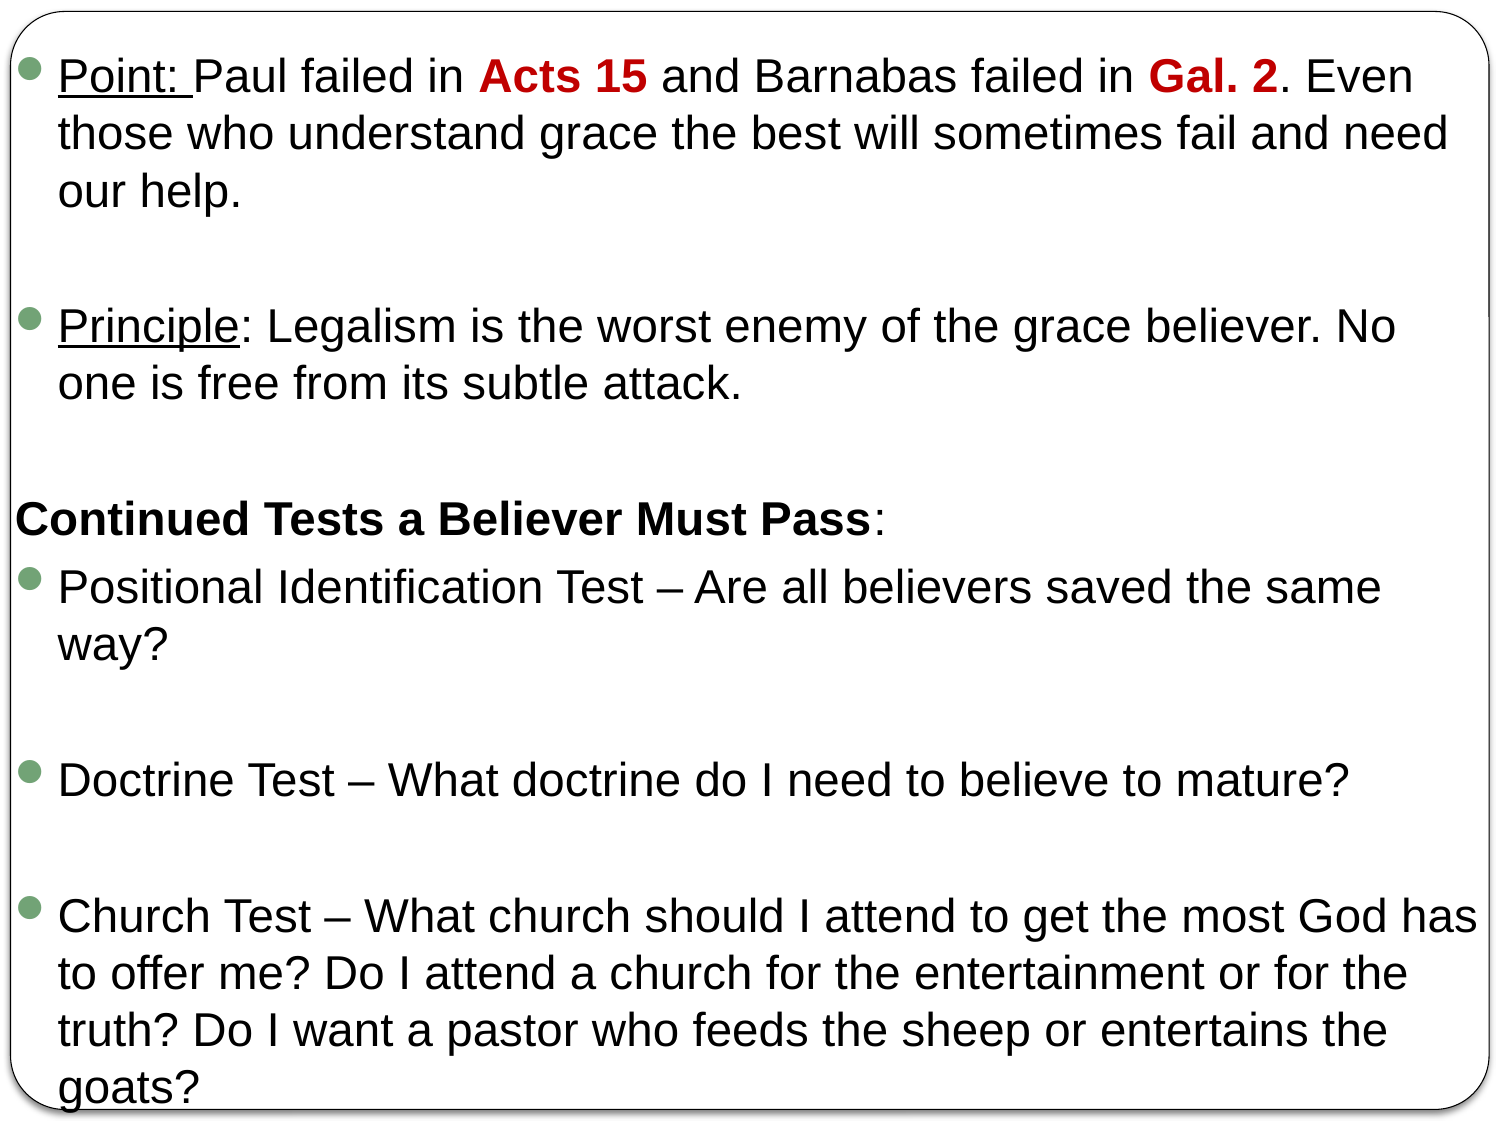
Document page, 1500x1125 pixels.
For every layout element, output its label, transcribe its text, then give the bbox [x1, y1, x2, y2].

list Point: Paul failed in Acts 15 and Barnabas failed in Gal. 2. Even those who understand grace the best will sometimes fail and need our help. Principle: Legalism is the worst enemy of the grace believer. No one is free from its subtle attack. Continued Tests a Believer Must Pass: Positional Identification Test – Are all believers saved the same way? Doctrine Test – What doctrine do I need to believe to mature? Church Test – What church should I attend to get the most God has to offer me? Do I attend a church for the entertainment or for the truth? Do I want a pastor who feeds the sheep or entertains the goats? [0, 37, 1500, 1125]
